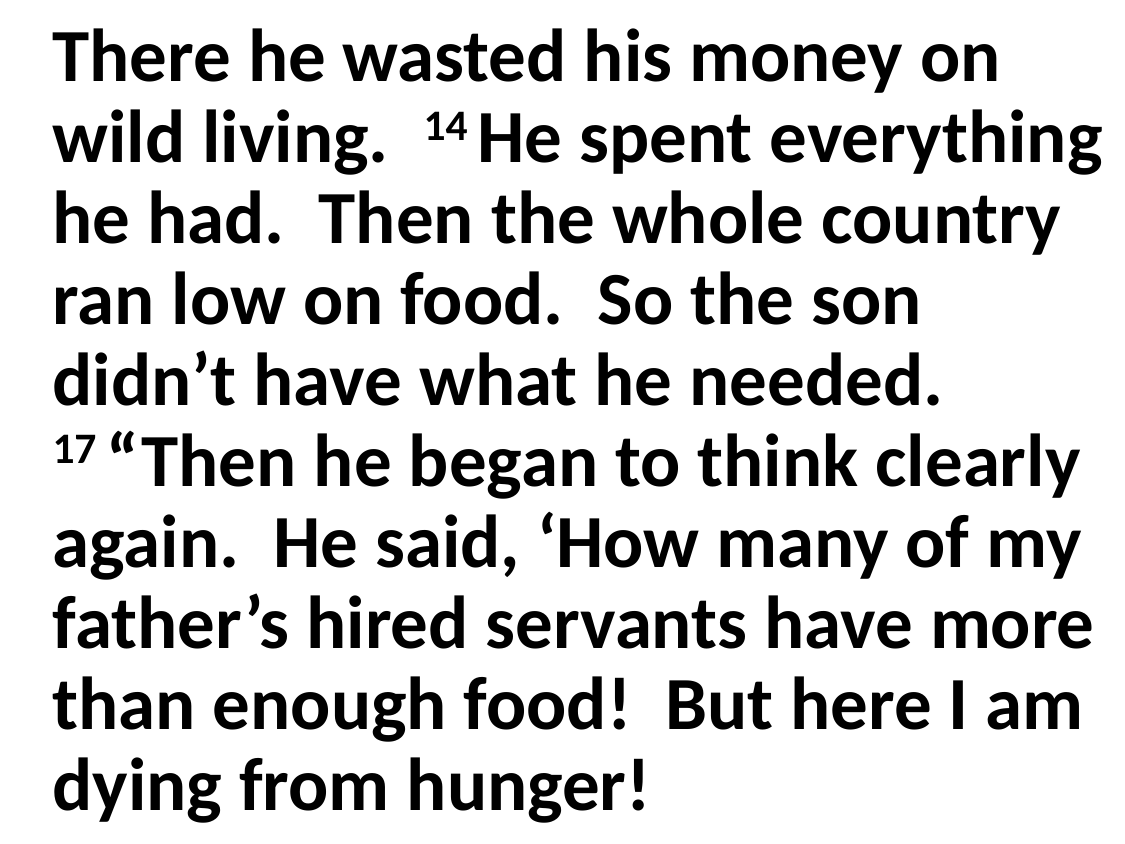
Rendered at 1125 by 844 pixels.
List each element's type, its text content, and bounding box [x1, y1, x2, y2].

list There he wasted his money on wild living. 14 He spent everything he had. Then the whole country ran low on food. So the son didn’t have what he needed. 17 “Then he began to think clearly again. He said, ‘How many of my father’s hired servants have more than enough food! But here I am dying from hunger! [37, 9, 1125, 822]
